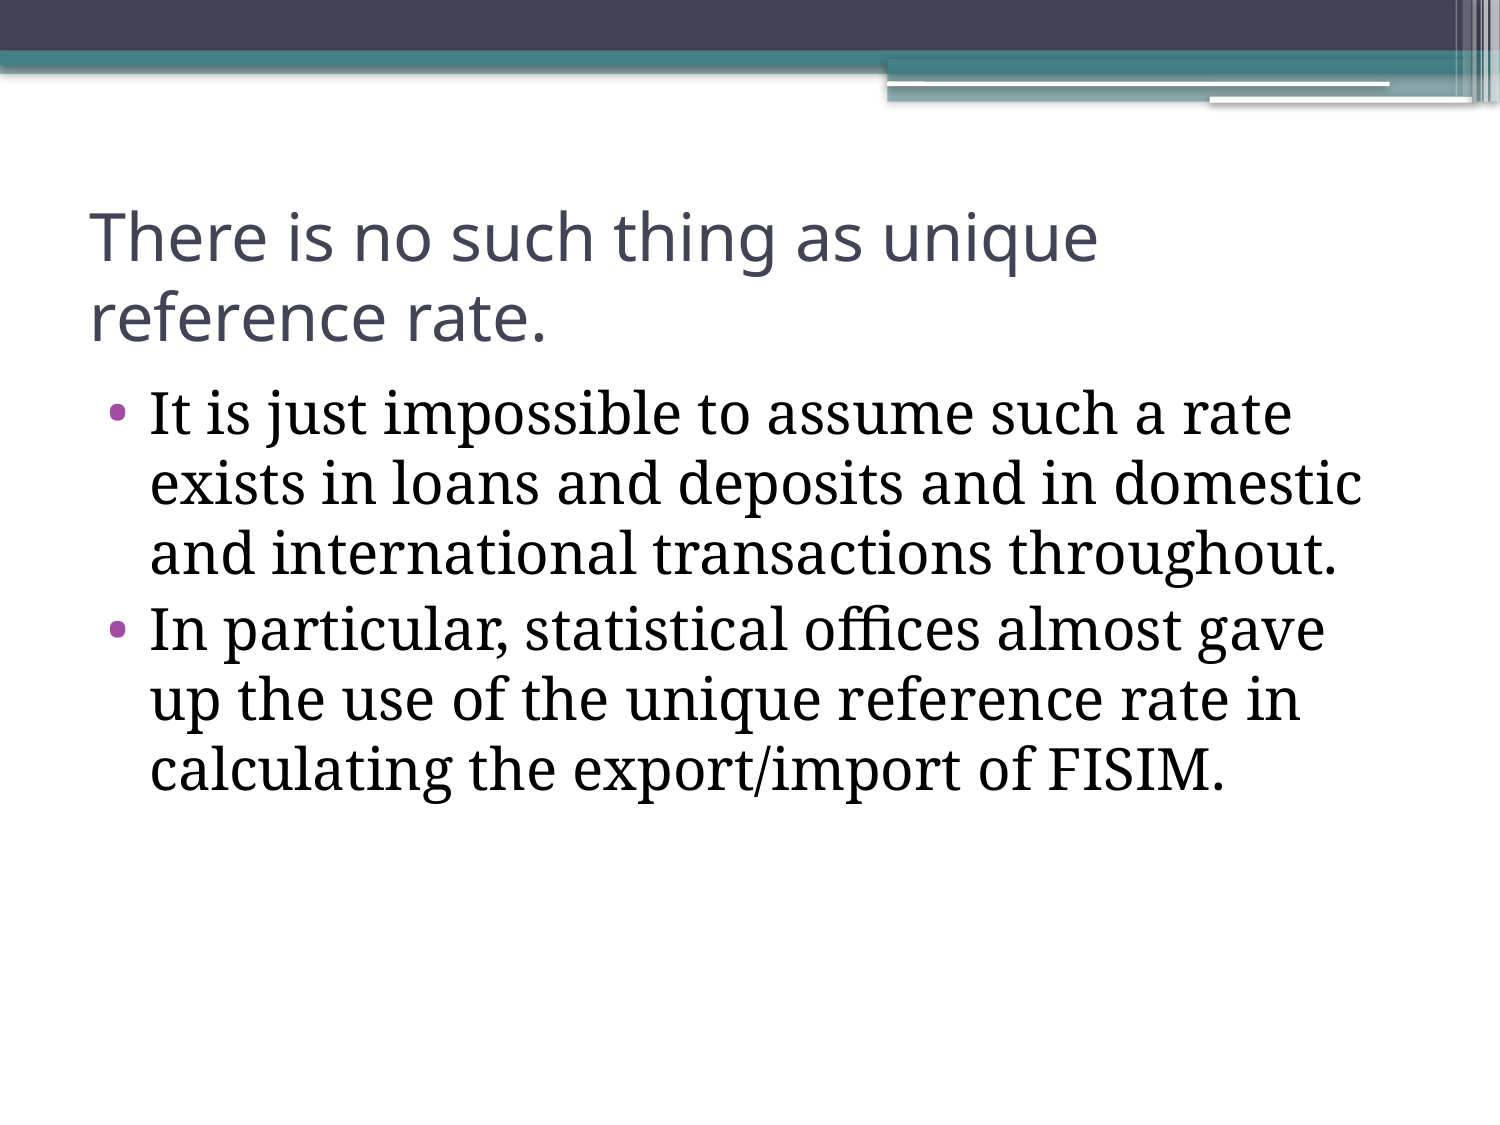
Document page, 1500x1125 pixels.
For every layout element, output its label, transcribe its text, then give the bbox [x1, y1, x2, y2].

list It is just impossible to assume such a rate exists in loans and deposits and in domestic and international transactions throughout. In particular, statistical offices almost gave up the use of the unique reference rate in calculating the export/import of FISIM. [75, 368, 1425, 1079]
title There is no such thing as unique reference rate. [75, 187, 1425, 363]
